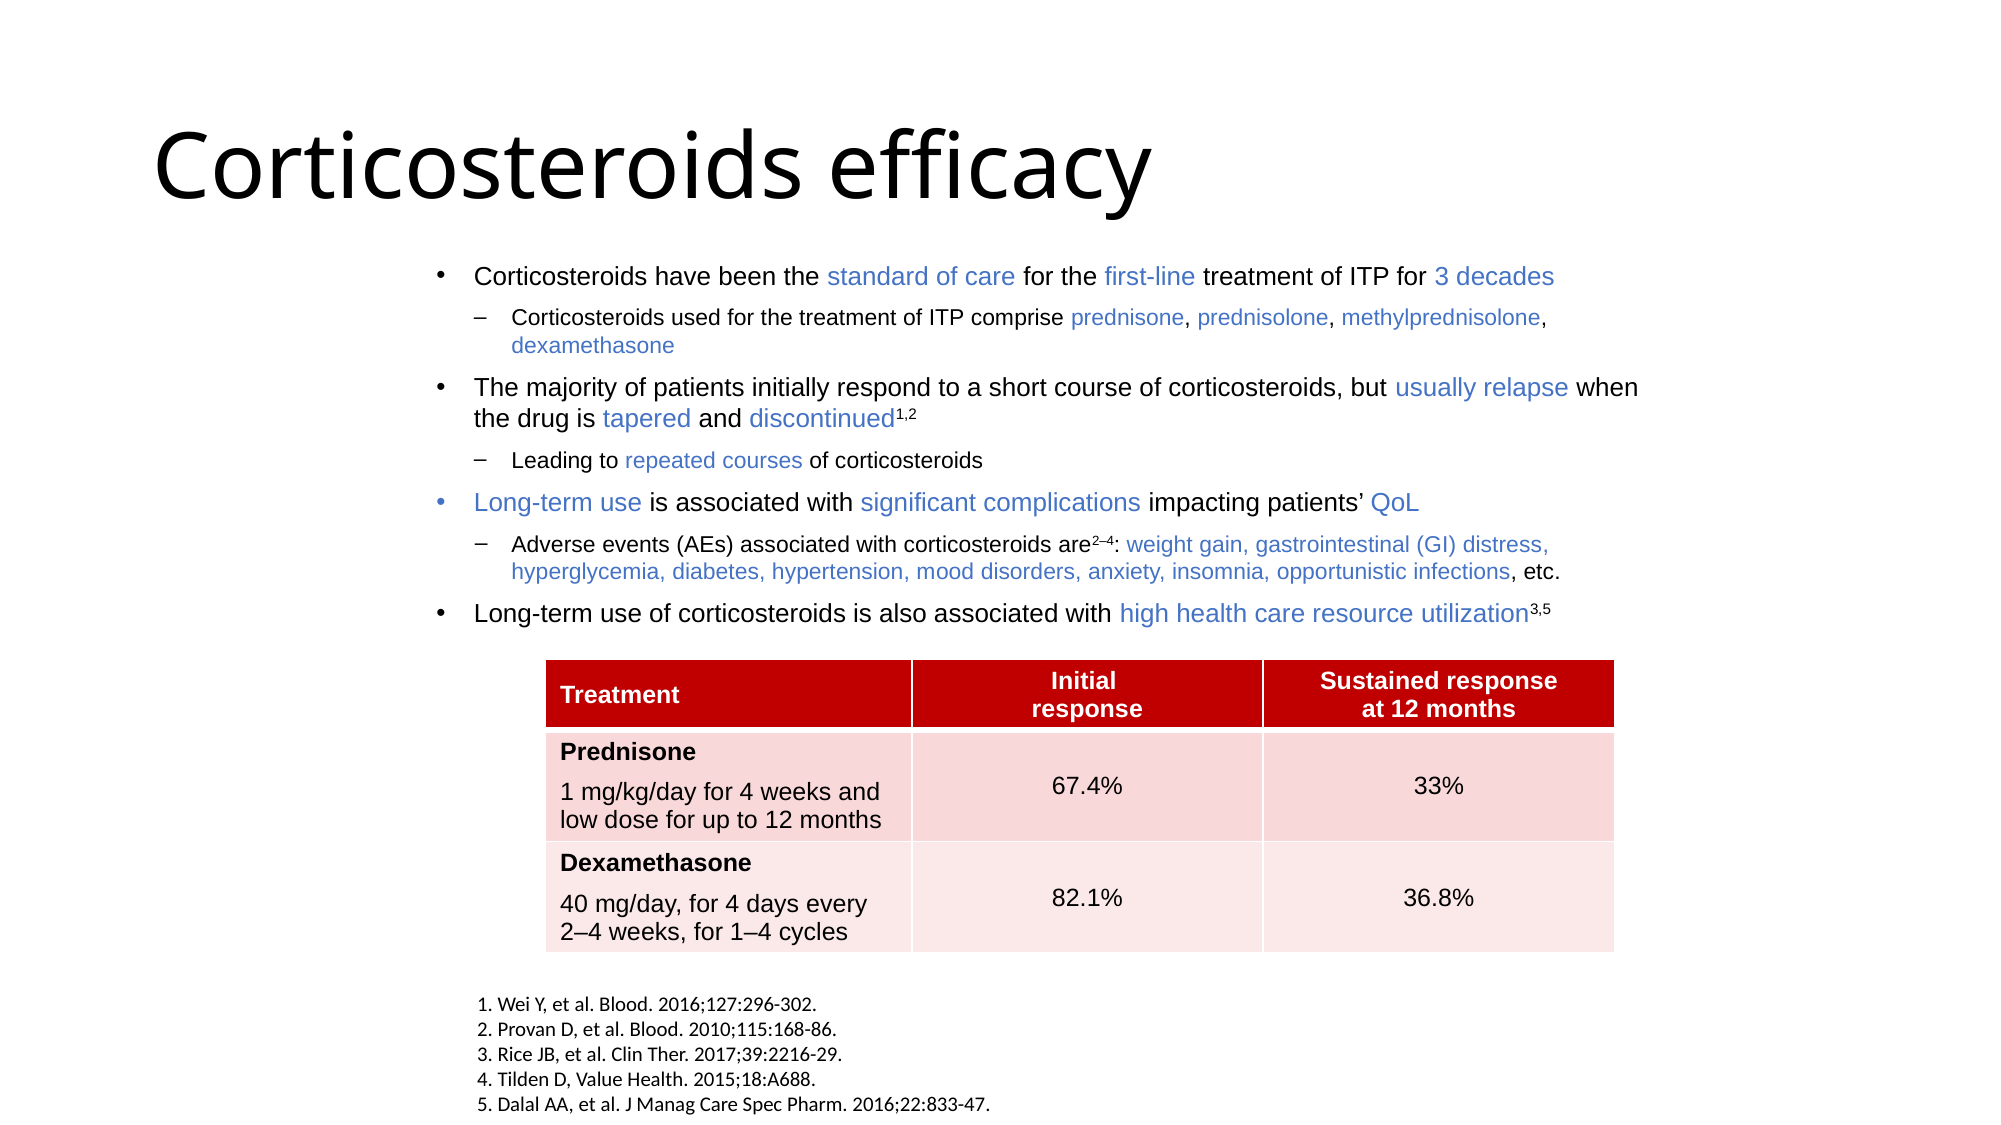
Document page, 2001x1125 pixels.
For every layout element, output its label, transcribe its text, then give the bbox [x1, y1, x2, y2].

table_header Initial response [913, 682, 1262, 727]
table_header Sustained response at 12 months [1264, 682, 1614, 727]
text_box 1. Wei Y, et al. Blood. 2016;127:296-302. 2. Provan D, et al. Blood. 2010;115:168-86. 3. Rice JB, et al. Clin Ther. 2017;39:2216-29. 4. Tilden D, Value Health. 2015;18:A688. 5. Dalal AA, et al. J Manag Care Spec Pharm. 2016;22:833-47. [462, 983, 1060, 1124]
text_box Corticosteroids have been the standard of care for the first-line treatment of ITP for 3 decades Corticosteroids used for the treatment of ITP comprise prednisone, prednisolone, methylprednisolone, dexamethasone The majority of patients initially respond to a short course of corticosteroids, but usually relapse when the drug is tapered and discontinued1,2 Leading to repeated courses of corticosteroids Long-term use is associated with significant complications impacting patients’ QoL Adverse events (AEs) associated with corticosteroids are2–4: weight gain, gastrointestinal (GI) distress, hyperglycemia, diabetes, hypertension, mood disorders, anxiety, insomnia, opportunistic infections, etc. Long-term use of corticosteroids is also associated with high health care resource utilization3,5 [421, 251, 1697, 682]
table_cell 33% [1264, 733, 1614, 841]
title Corticosteroids efficacy [137, 59, 1863, 278]
table_cell 67.4% [913, 733, 1262, 841]
table_cell Prednisone 1 mg/kg/day for 4 weeks and low dose for up to 12 months [546, 733, 911, 841]
table_cell 82.1% [913, 842, 1262, 952]
table_cell 36.8% [1264, 842, 1614, 952]
table_header Treatment [546, 682, 911, 727]
table_cell Dexamethasone 40 mg/day, for 4 days every 2–4 weeks, for 1–4 cycles [546, 842, 911, 952]
